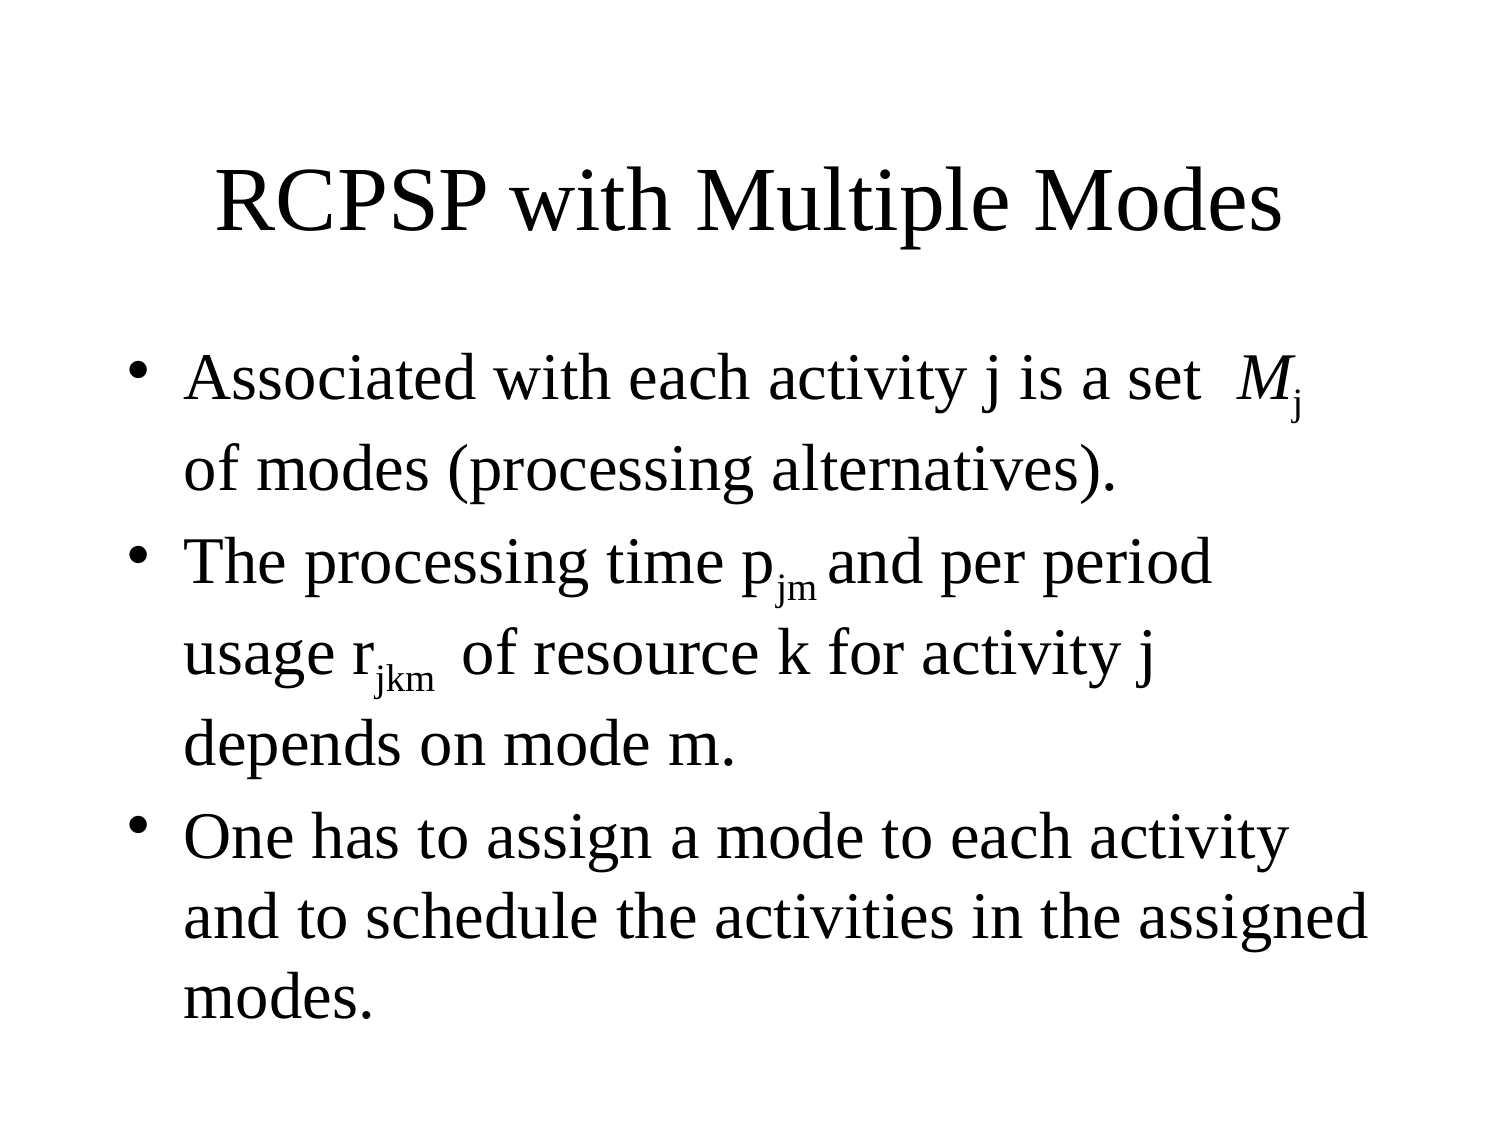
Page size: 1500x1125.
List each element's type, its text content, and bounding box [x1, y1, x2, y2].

title RCPSP with Multiple Modes [112, 99, 1388, 288]
list Associated with each activity j is a set Mj of modes (processing alternatives). The processing time pjm and per period usage rjkm of resource k for activity j depends on mode m. One has to assign a mode to each activity and to schedule the activities in the assigned modes. [112, 324, 1388, 1000]
